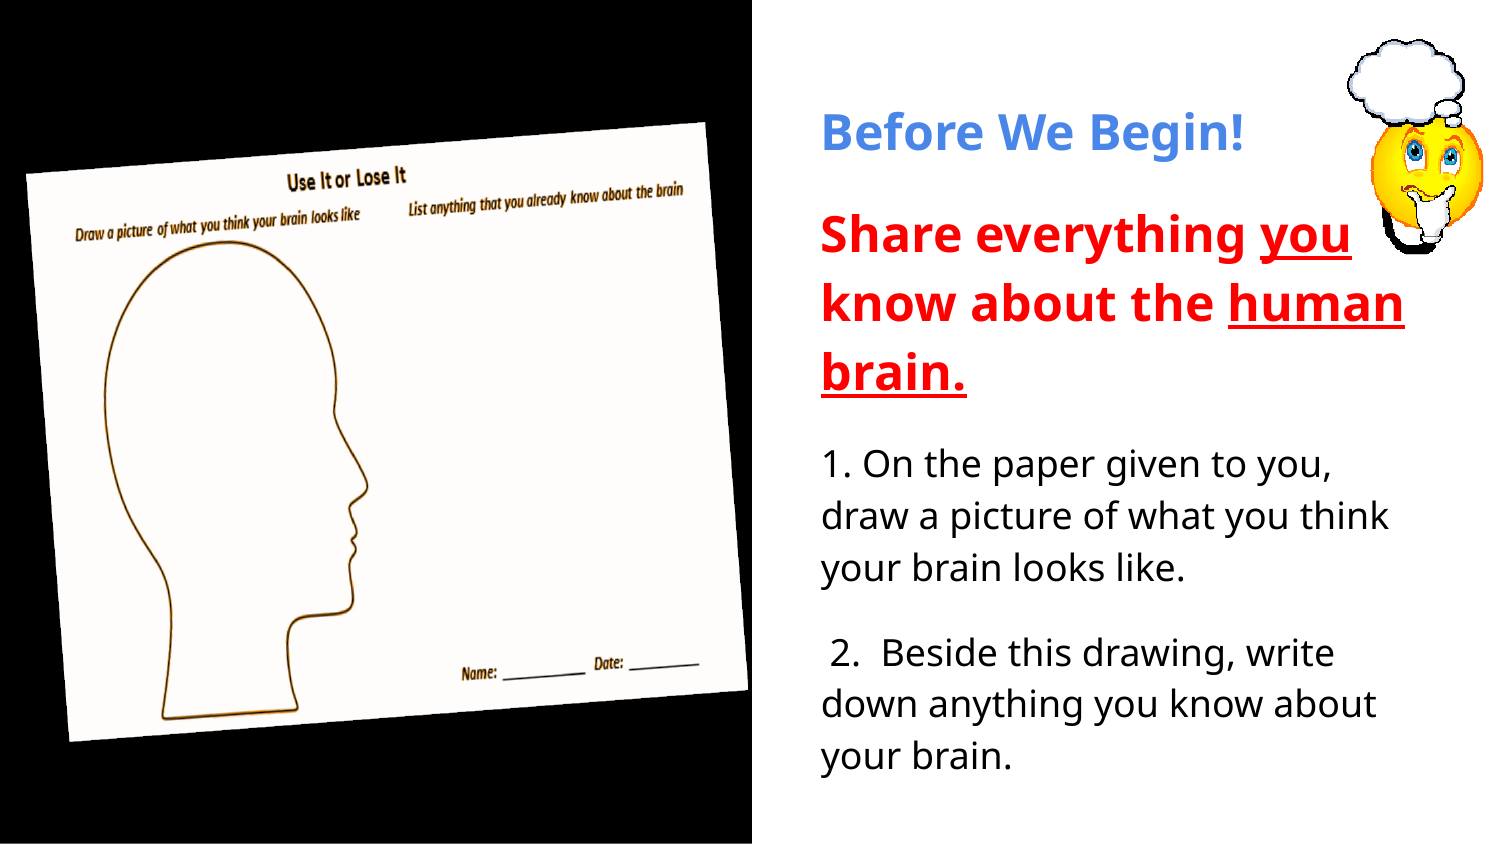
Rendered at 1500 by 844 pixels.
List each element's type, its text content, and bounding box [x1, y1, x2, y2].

list Before We Begin! Share everything you know about the human brain. 1. On the paper given to you, draw a picture of what you think your brain looks like. 2. Beside this drawing, write down anything you know about your brain. [805, 44, 1439, 810]
picture [26, 123, 748, 741]
picture [1345, 37, 1484, 256]
